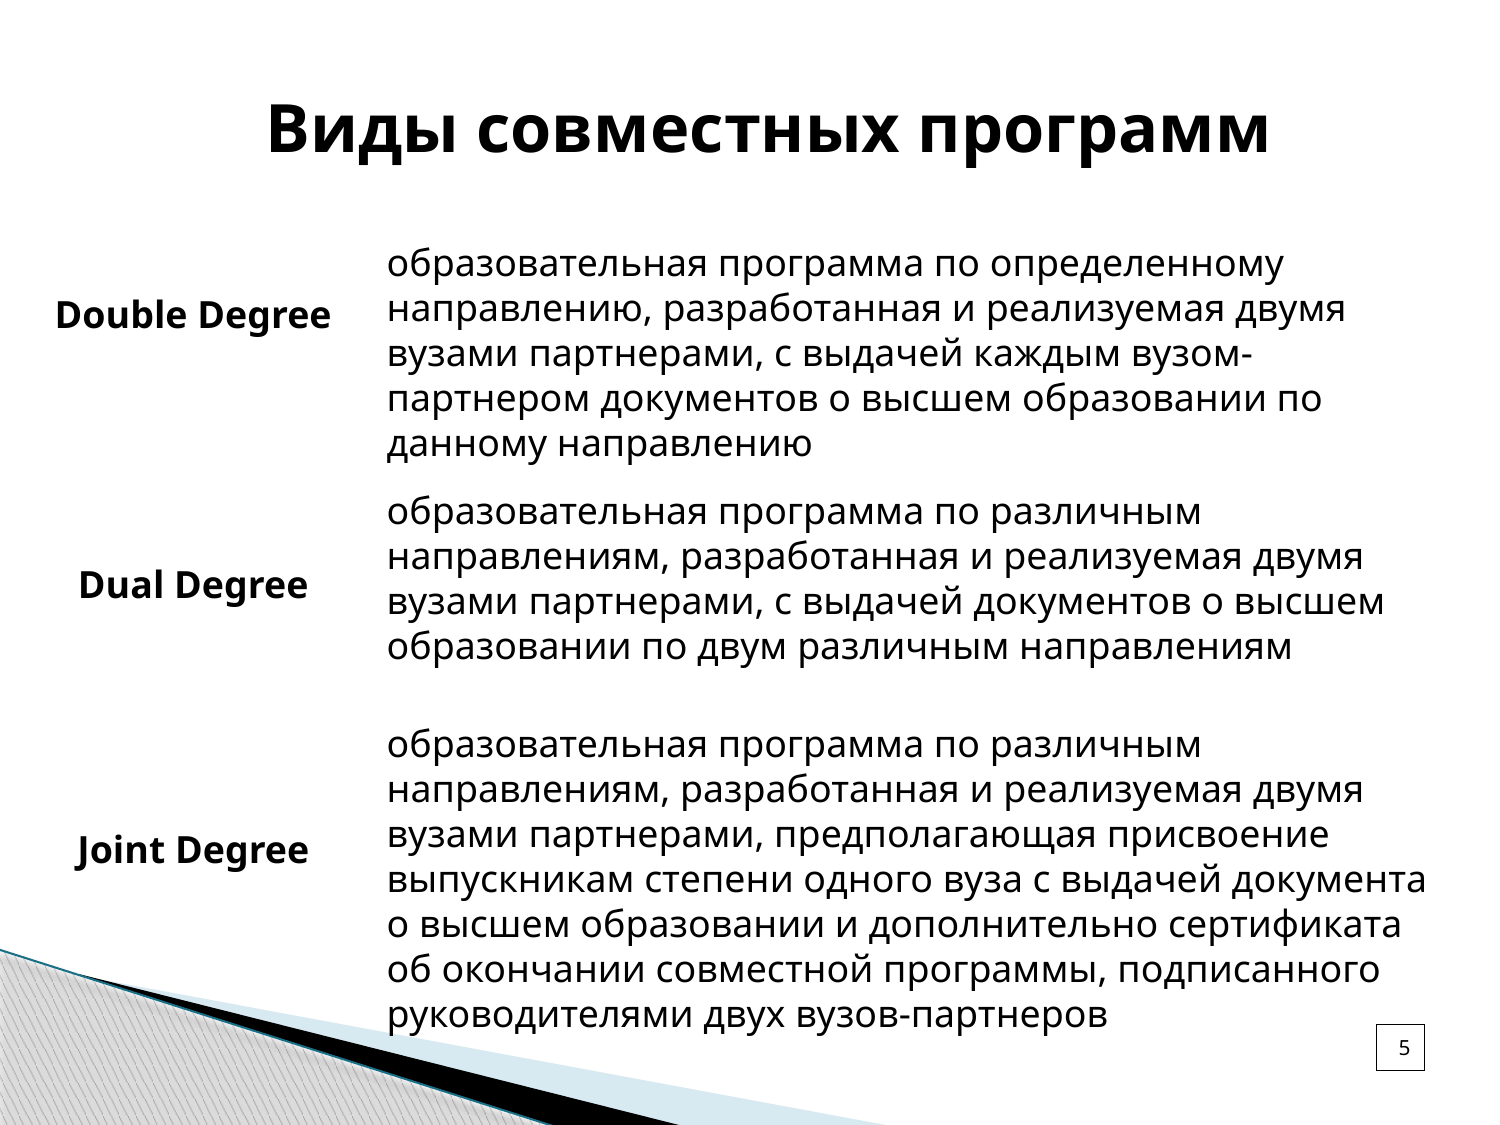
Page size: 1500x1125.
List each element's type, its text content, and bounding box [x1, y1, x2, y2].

text_box Dual Degree [63, 553, 324, 614]
text_box образовательная программа по определенному направлению, разработанная и реализуемая двумя вузами партнерами, с выдачей каждым вузом-партнером документов о высшем образовании по данному направлению [371, 231, 1447, 472]
text_box Виды совместных программ [250, 78, 1287, 173]
text_box образовательная программа по различным направлениям, разработанная и реализуемая двумя вузами партнерами, с выдачей документов о высшем образовании по двум различным направлениям [371, 479, 1447, 675]
slide_number 5 [1376, 1043, 1425, 1071]
text_box образовательная программа по различным направлениям, разработанная и реализуемая двумя вузами партнерами, предполагающая присвоение выпускникам степени одного вуза с выдачей документа о высшем образовании и дополнительно сертификата об окончании совместной программы, подписанного руководителями двух вузов-партнеров [371, 712, 1447, 1043]
text_box Joint Degree [62, 818, 325, 879]
text_box Double Degree [39, 283, 347, 344]
